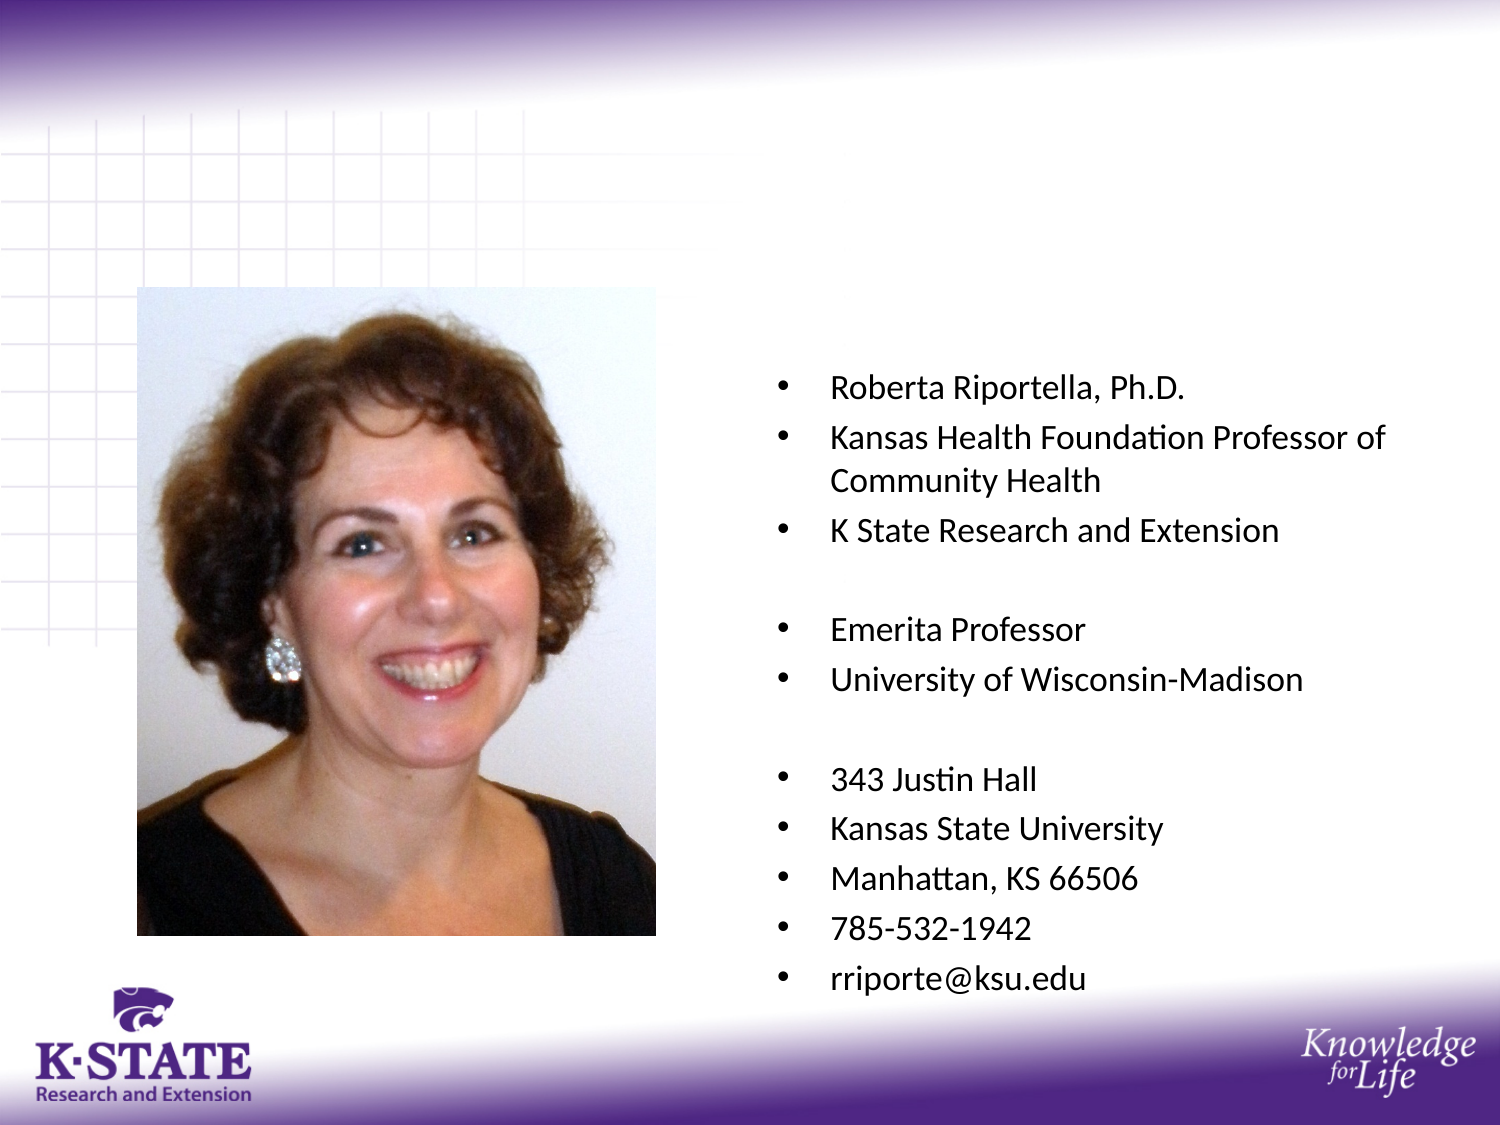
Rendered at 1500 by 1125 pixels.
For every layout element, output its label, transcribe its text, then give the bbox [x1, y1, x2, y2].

picture [0, 0, 1500, 1125]
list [137, 287, 656, 936]
list Roberta Riportella, Ph.D. Kansas Health Foundation Professor of Community Health K State Research and Extension Emerita Professor University of Wisconsin-Madison 343 Justin Hall Kansas State University Manhattan, KS 66506 785-532-1942 rriporte@ksu.edu [761, 356, 1425, 1005]
